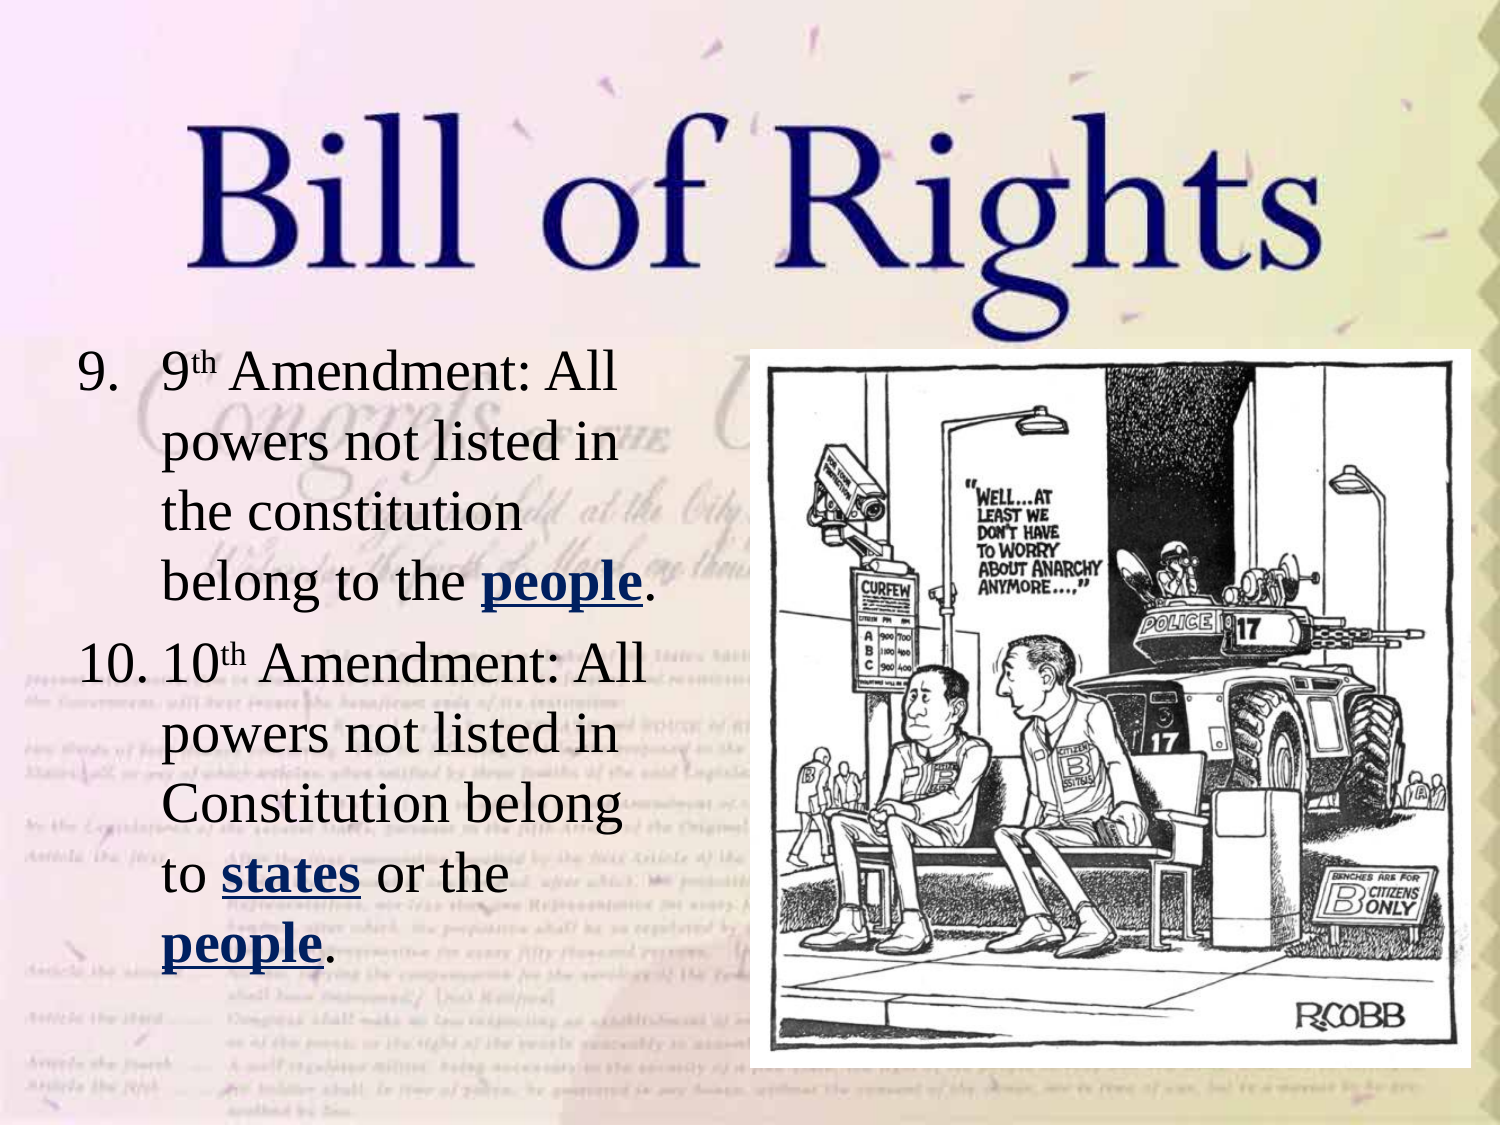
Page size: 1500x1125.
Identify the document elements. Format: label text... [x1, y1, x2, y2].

list 9th Amendment: All powers not listed in the constitution belong to the people. 10th Amendment: All powers not listed in Constitution belong to states or the people. [62, 324, 688, 1001]
picture [0, 0, 1500, 1125]
